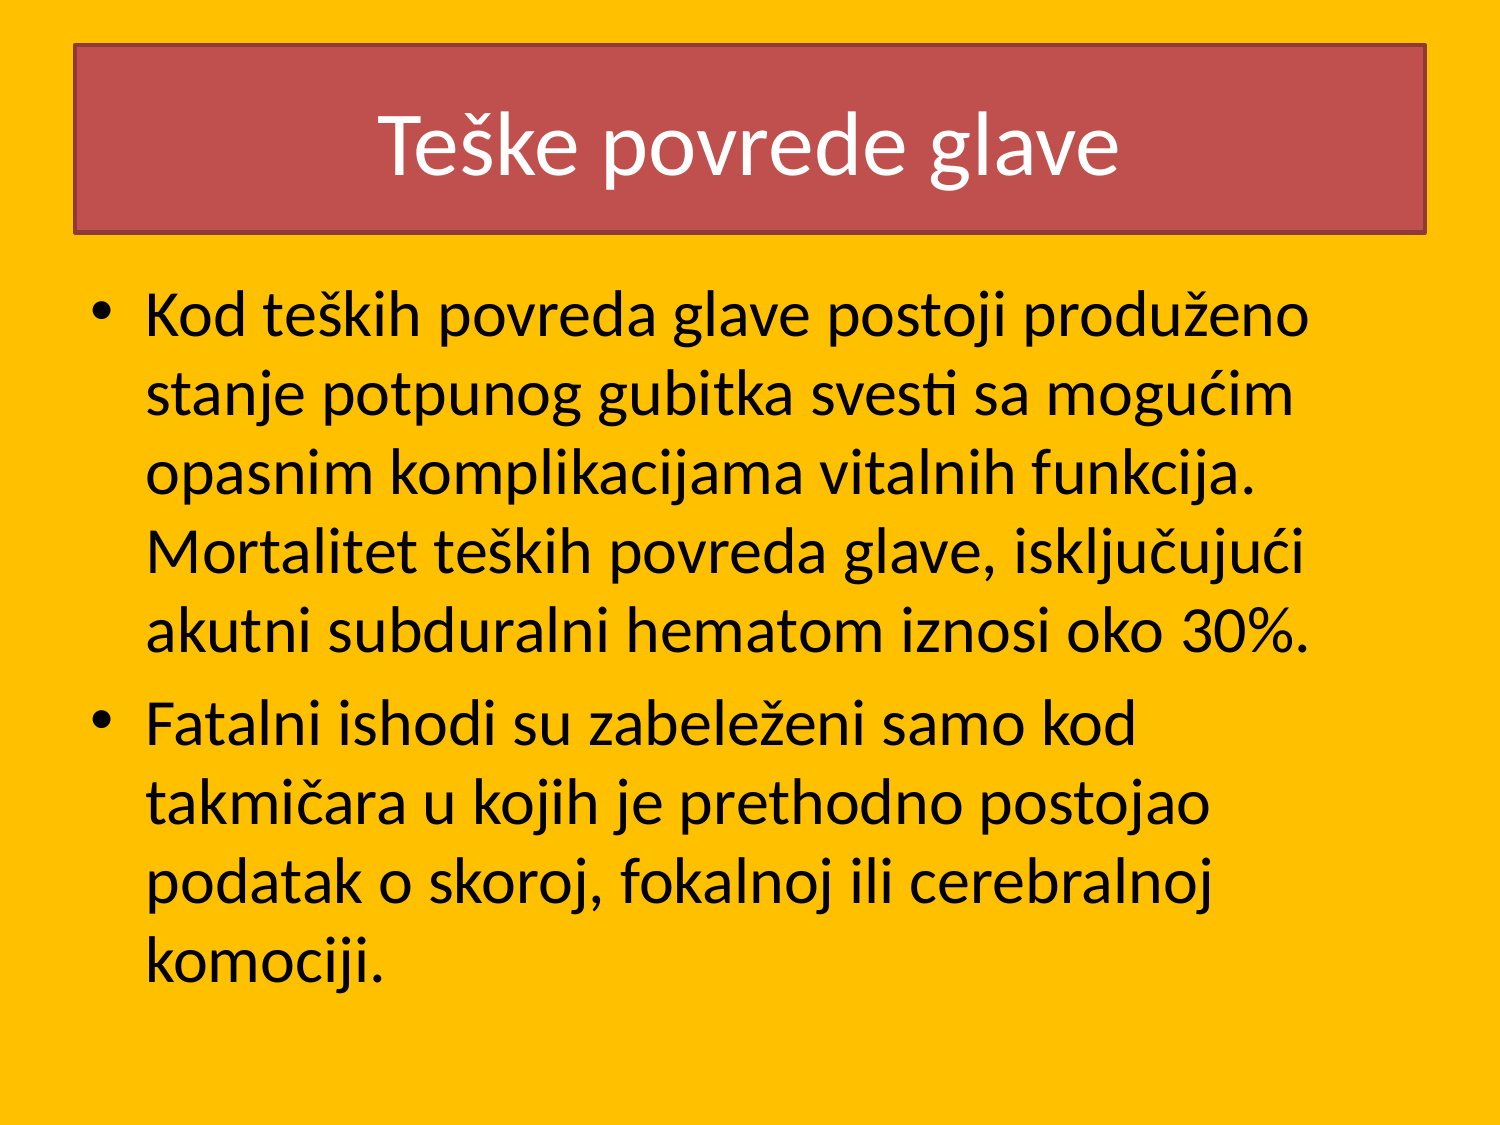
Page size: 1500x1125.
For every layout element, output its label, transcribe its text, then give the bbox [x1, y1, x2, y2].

list Kod teških povreda glave postoji produženo stanje potpunog gubitka svesti sa mogućim opasnim komplikacijama vitalnih funkcija. Mortalitet teških povreda glave, isključujući akutni subduralni hematom iznosi oko 30%. Fatalni ishodi su zabeleženi samo kod takmičara u kojih je prethodno postojao podatak o skoroj, fokalnoj ili cerebralnoj komociji. [75, 262, 1425, 1005]
title Teške povrede glave [73, 43, 1427, 235]
